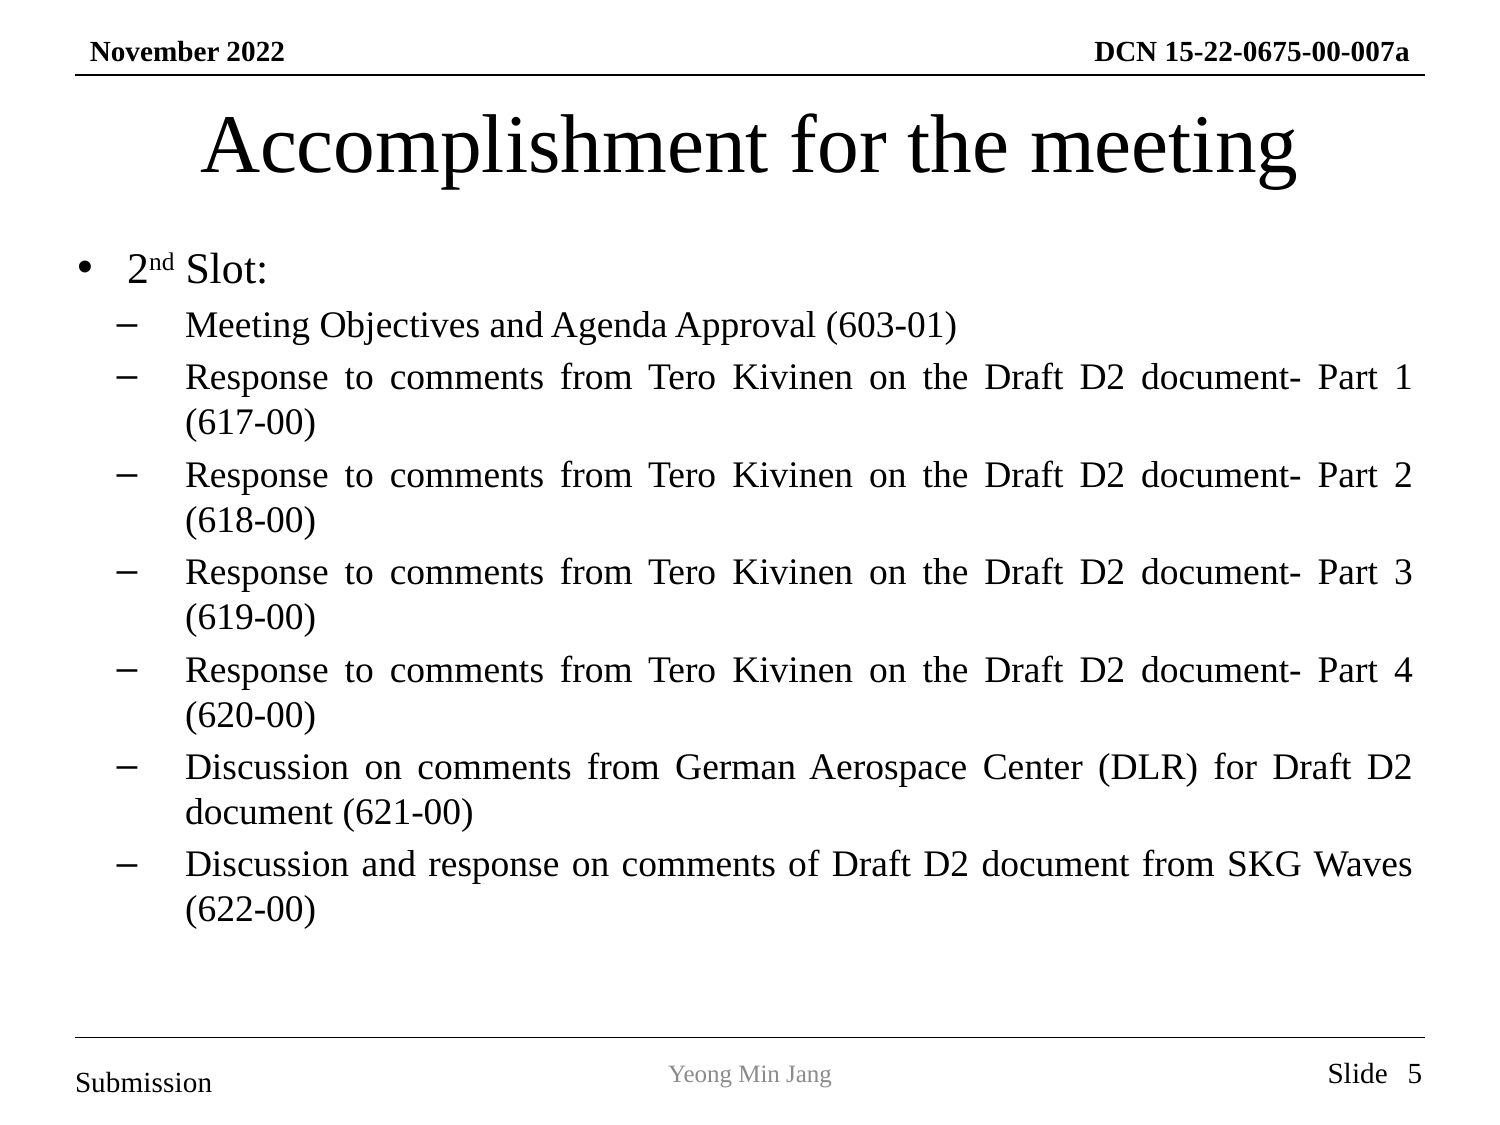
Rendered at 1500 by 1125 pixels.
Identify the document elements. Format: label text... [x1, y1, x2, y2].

list 2nd Slot: Meeting Objectives and Agenda Approval (603-01) Response to comments from Tero Kivinen on the Draft D2 document- Part 1 (617-00) Response to comments from Tero Kivinen on the Draft D2 document- Part 2 (618-00) Response to comments from Tero Kivinen on the Draft D2 document- Part 3 (619-00) Response to comments from Tero Kivinen on the Draft D2 document- Part 4 (620-00) Discussion on comments from German Aerospace Center (DLR) for Draft D2 document (621-00) Discussion and response on comments of Draft D2 document from SKG Waves (622-00) [62, 232, 1430, 938]
title Accomplishment for the meeting [75, 45, 1425, 232]
